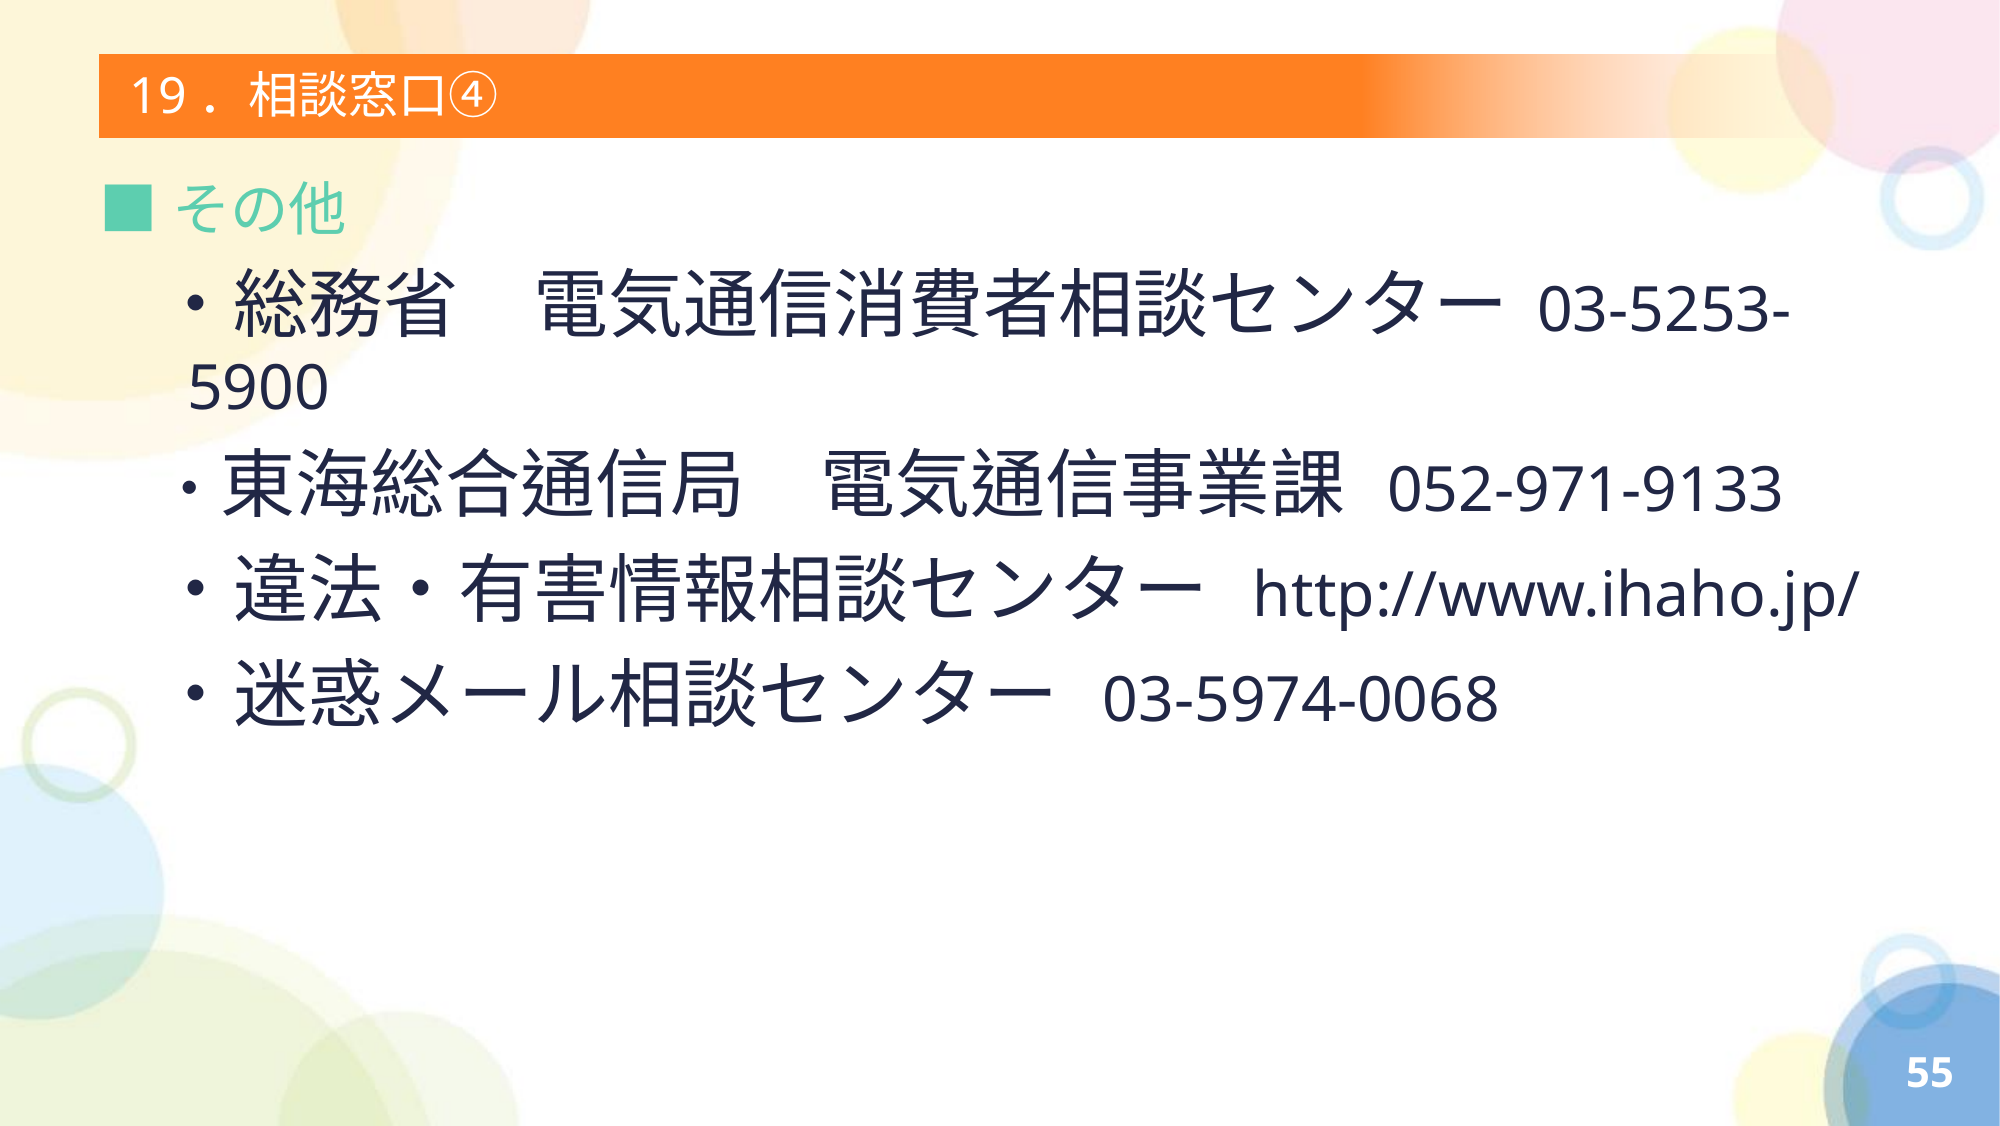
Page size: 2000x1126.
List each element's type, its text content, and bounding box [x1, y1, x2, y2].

picture [0, 0, 2000, 1126]
slide_number 55 [1873, 1042, 1987, 1103]
list ■その他 ・総務省 電気通信消費者相談センター 03-5253-5900 ・東海総合通信局 電気通信事業課 052-971-9133 ・違法・有害情報相談センター http://www.ihaho.jp/ ・迷惑メール相談センター 03-5974-0068 [99, 171, 1900, 1036]
title 19．相談窓口④ [99, 54, 1900, 138]
